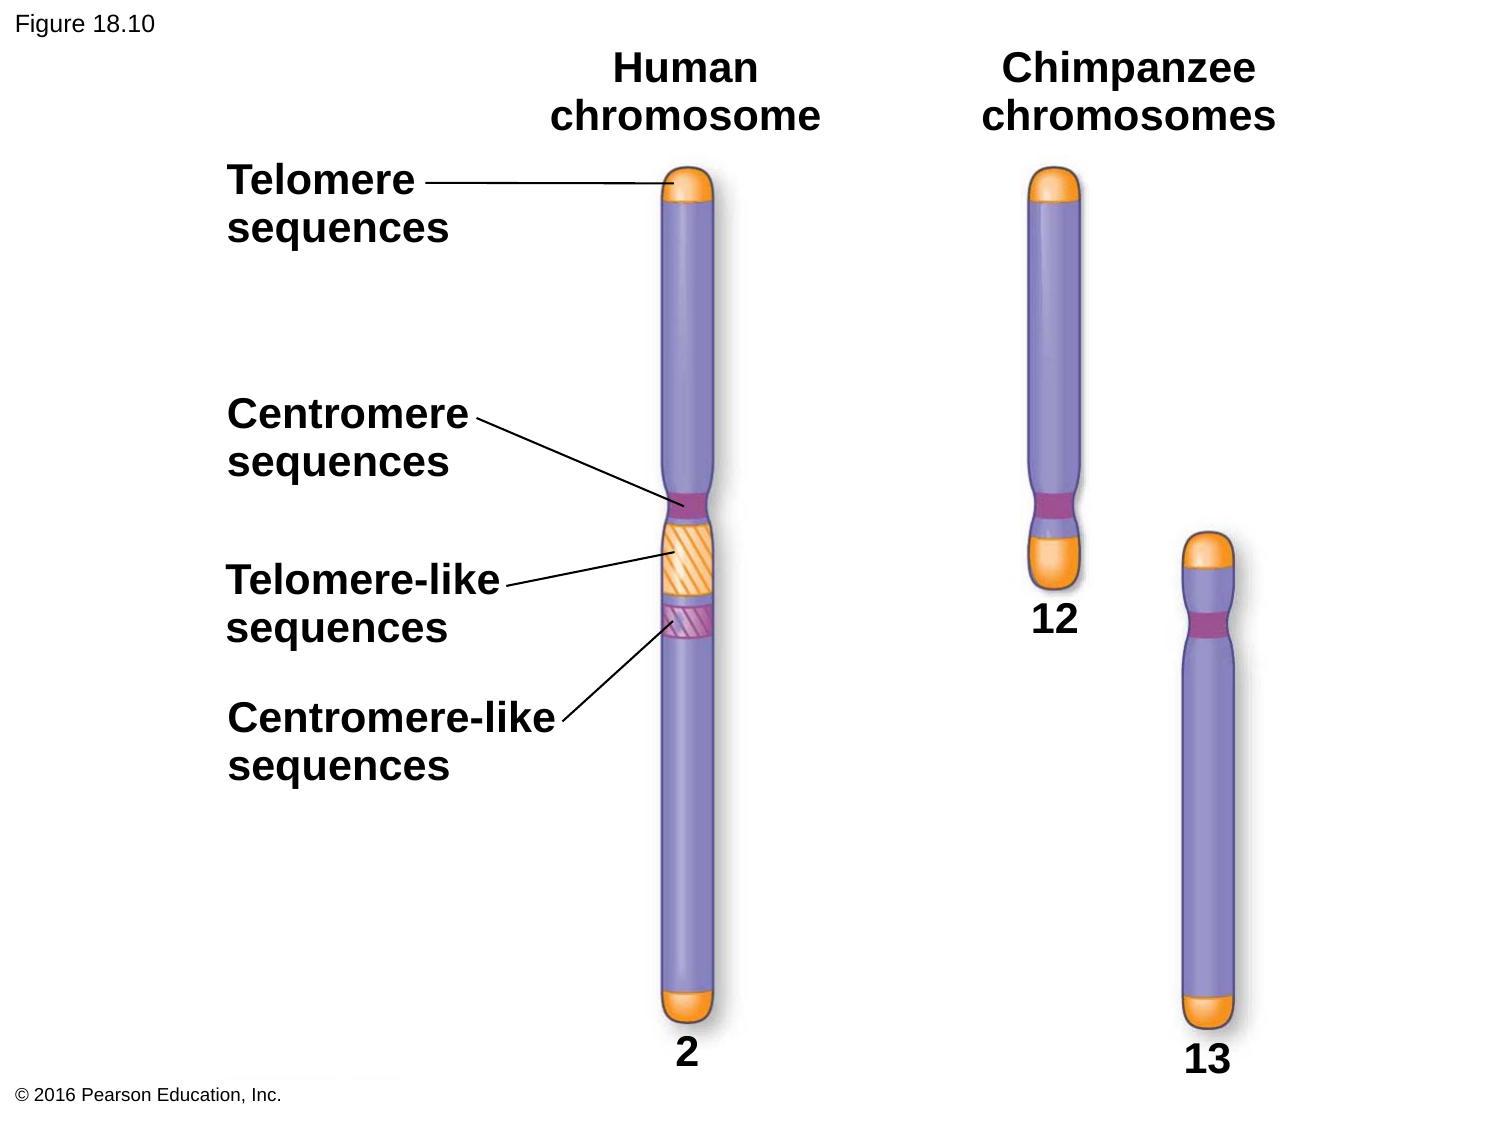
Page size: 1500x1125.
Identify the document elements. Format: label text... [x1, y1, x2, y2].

picture [220, 43, 1280, 1082]
title Figure 18.10 [0, 0, 435, 62]
footer © 2016 Pearson Education, Inc. [0, 1063, 507, 1124]
